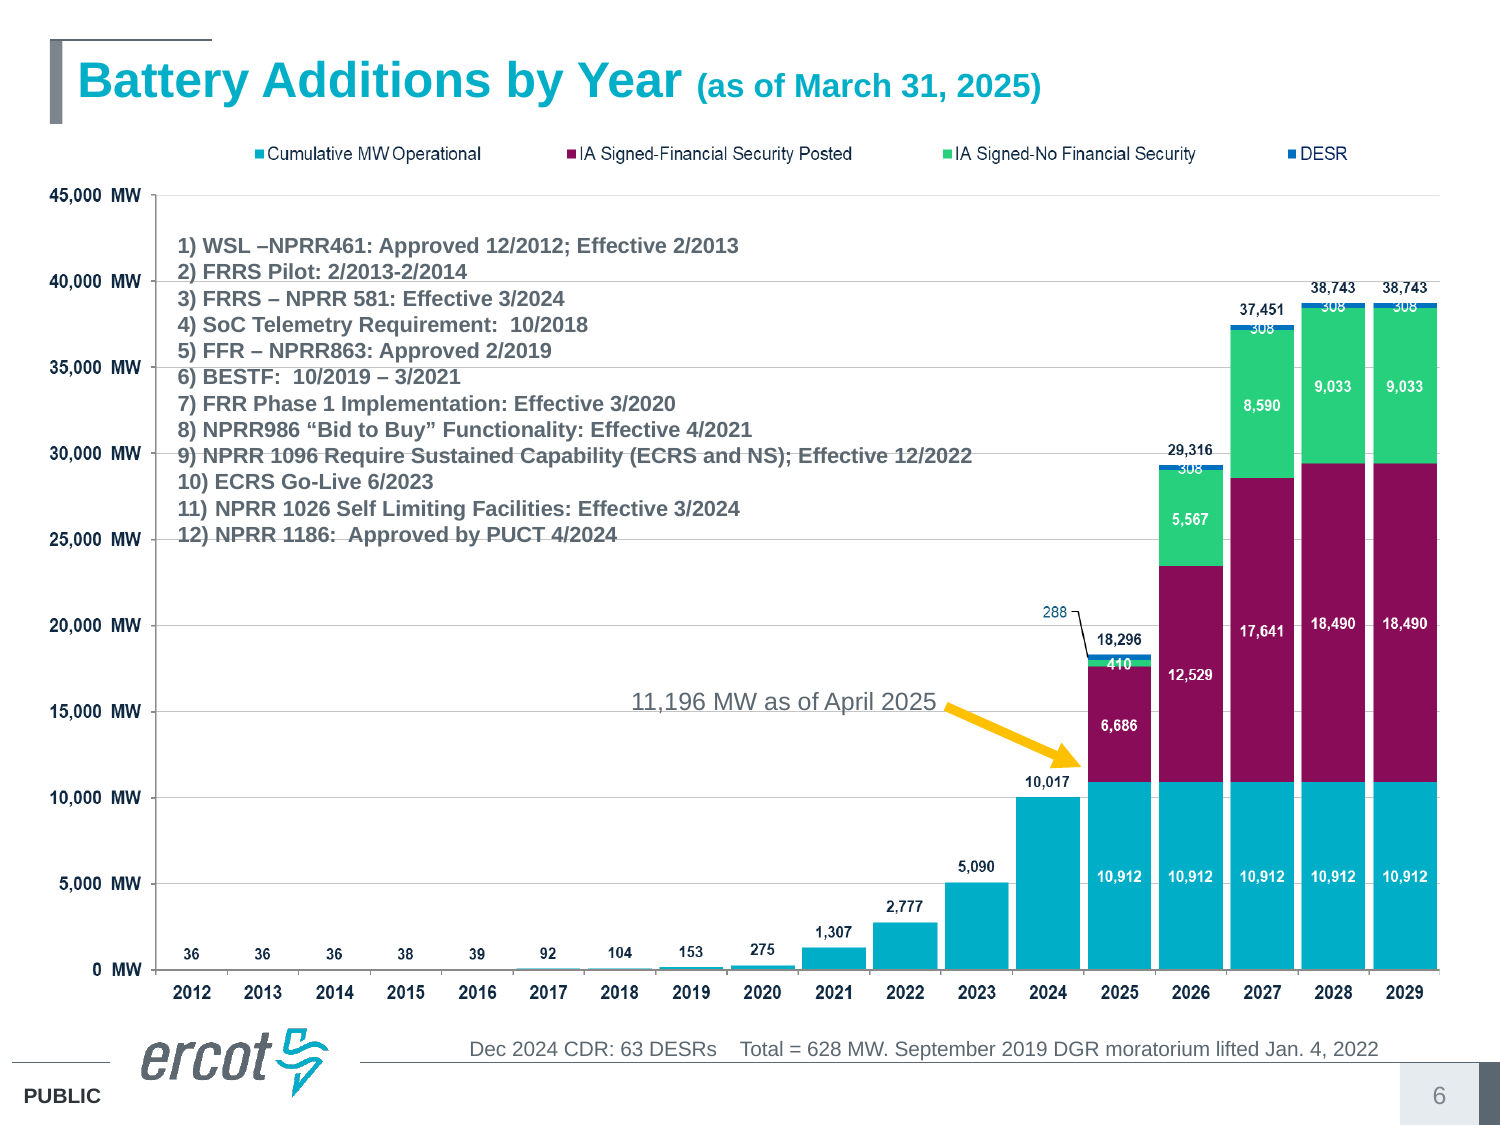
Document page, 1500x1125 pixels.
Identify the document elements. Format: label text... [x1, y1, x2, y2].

picture [137, 1024, 332, 1100]
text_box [945, 706, 1082, 768]
picture [40, 124, 1440, 1000]
text_box Dec 2024 CDR: 63 DESRs Total = 628 MW. September 2019 DGR moratorium lifted Jan. 4, 2022 [454, 1028, 1480, 1069]
title Battery Additions by Year (as of March 31, 2025) [62, 39, 1450, 125]
slide_number 6 [1400, 1076, 1480, 1113]
